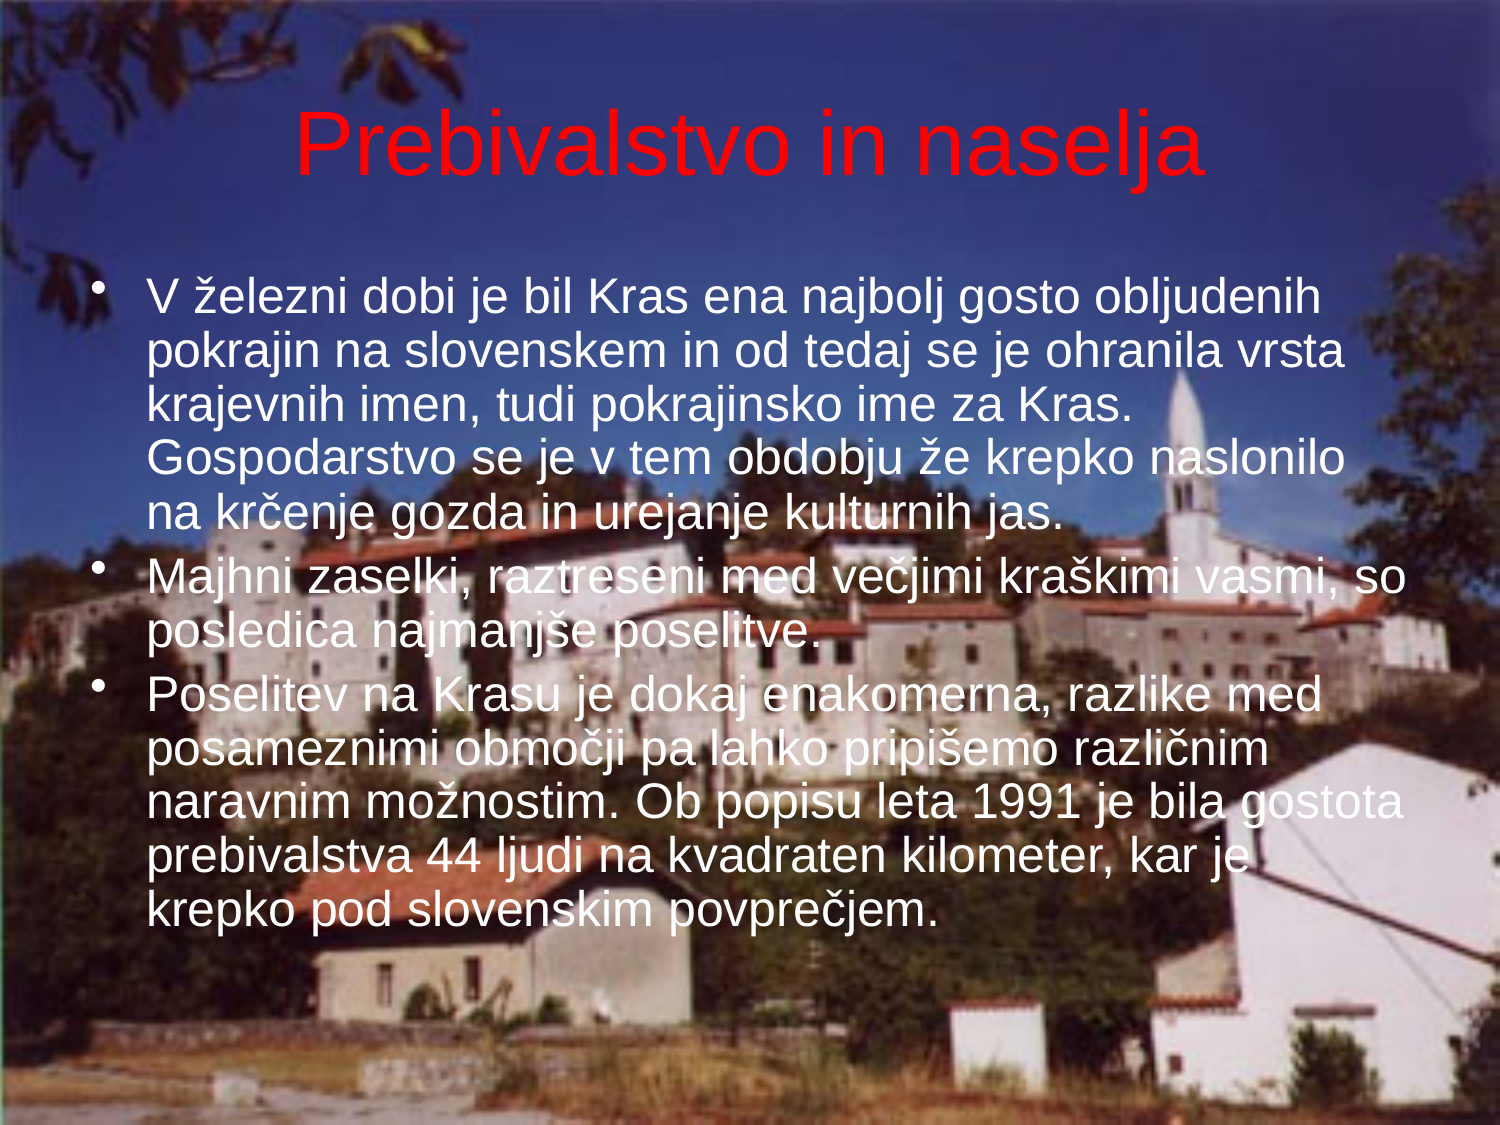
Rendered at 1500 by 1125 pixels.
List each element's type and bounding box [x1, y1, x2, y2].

list [0, 0, 1500, 1125]
